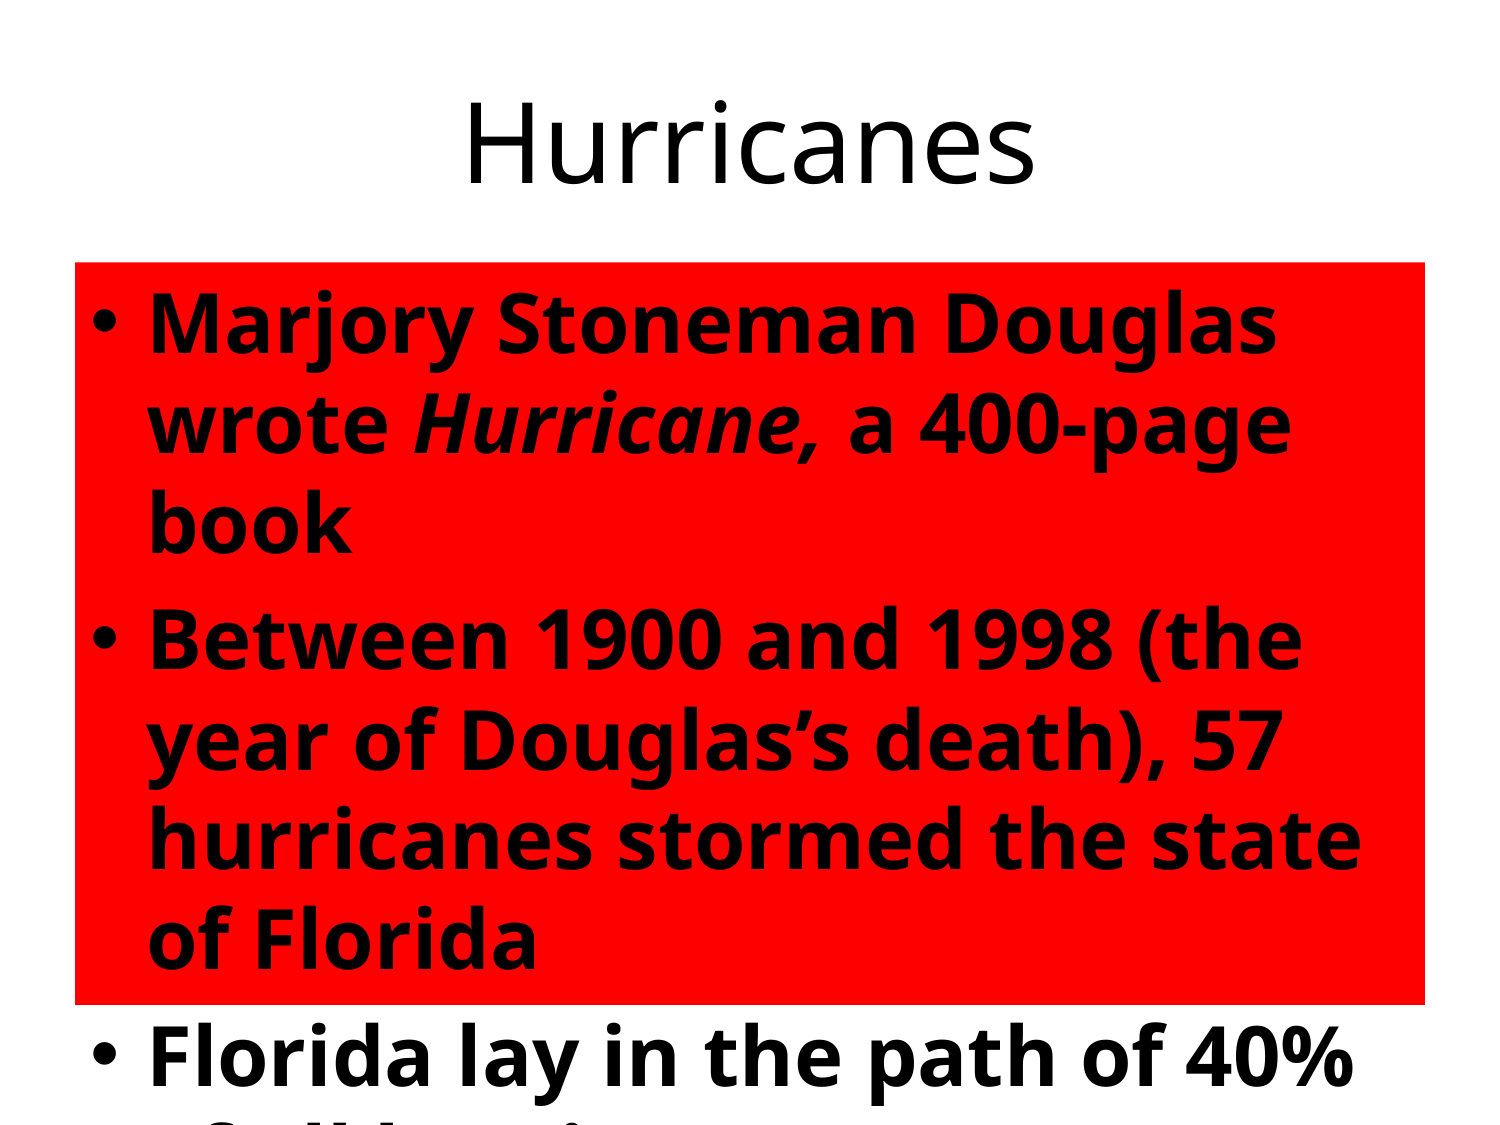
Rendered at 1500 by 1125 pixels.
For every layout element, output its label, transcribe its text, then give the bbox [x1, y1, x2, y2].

title Hurricanes [75, 45, 1425, 233]
list Marjory Stoneman Douglas wrote Hurricane, a 400-page book Between 1900 and 1998 (the year of Douglas’s death), 57 hurricanes stormed the state of Florida Florida lay in the path of 40% of all hurricanes [75, 262, 1425, 1005]
